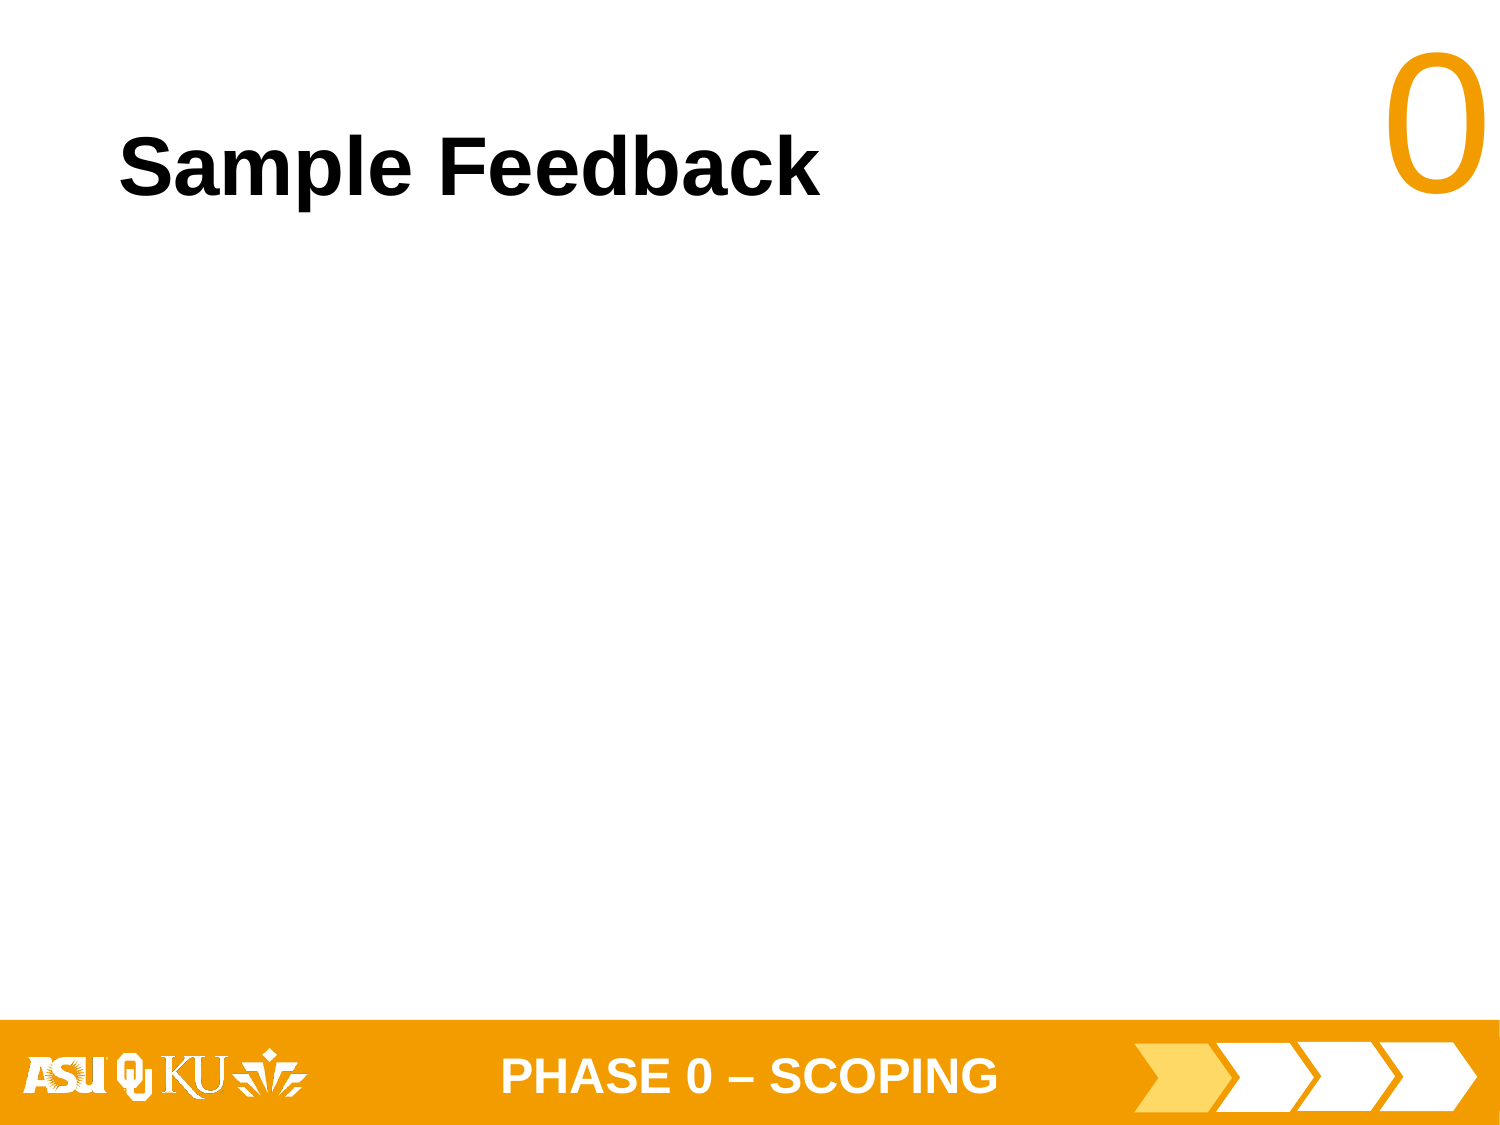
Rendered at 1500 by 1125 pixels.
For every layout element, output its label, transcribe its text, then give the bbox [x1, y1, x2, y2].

picture [117, 1053, 152, 1101]
picture [161, 1047, 309, 1099]
title Sample Feedback [103, 59, 1397, 278]
